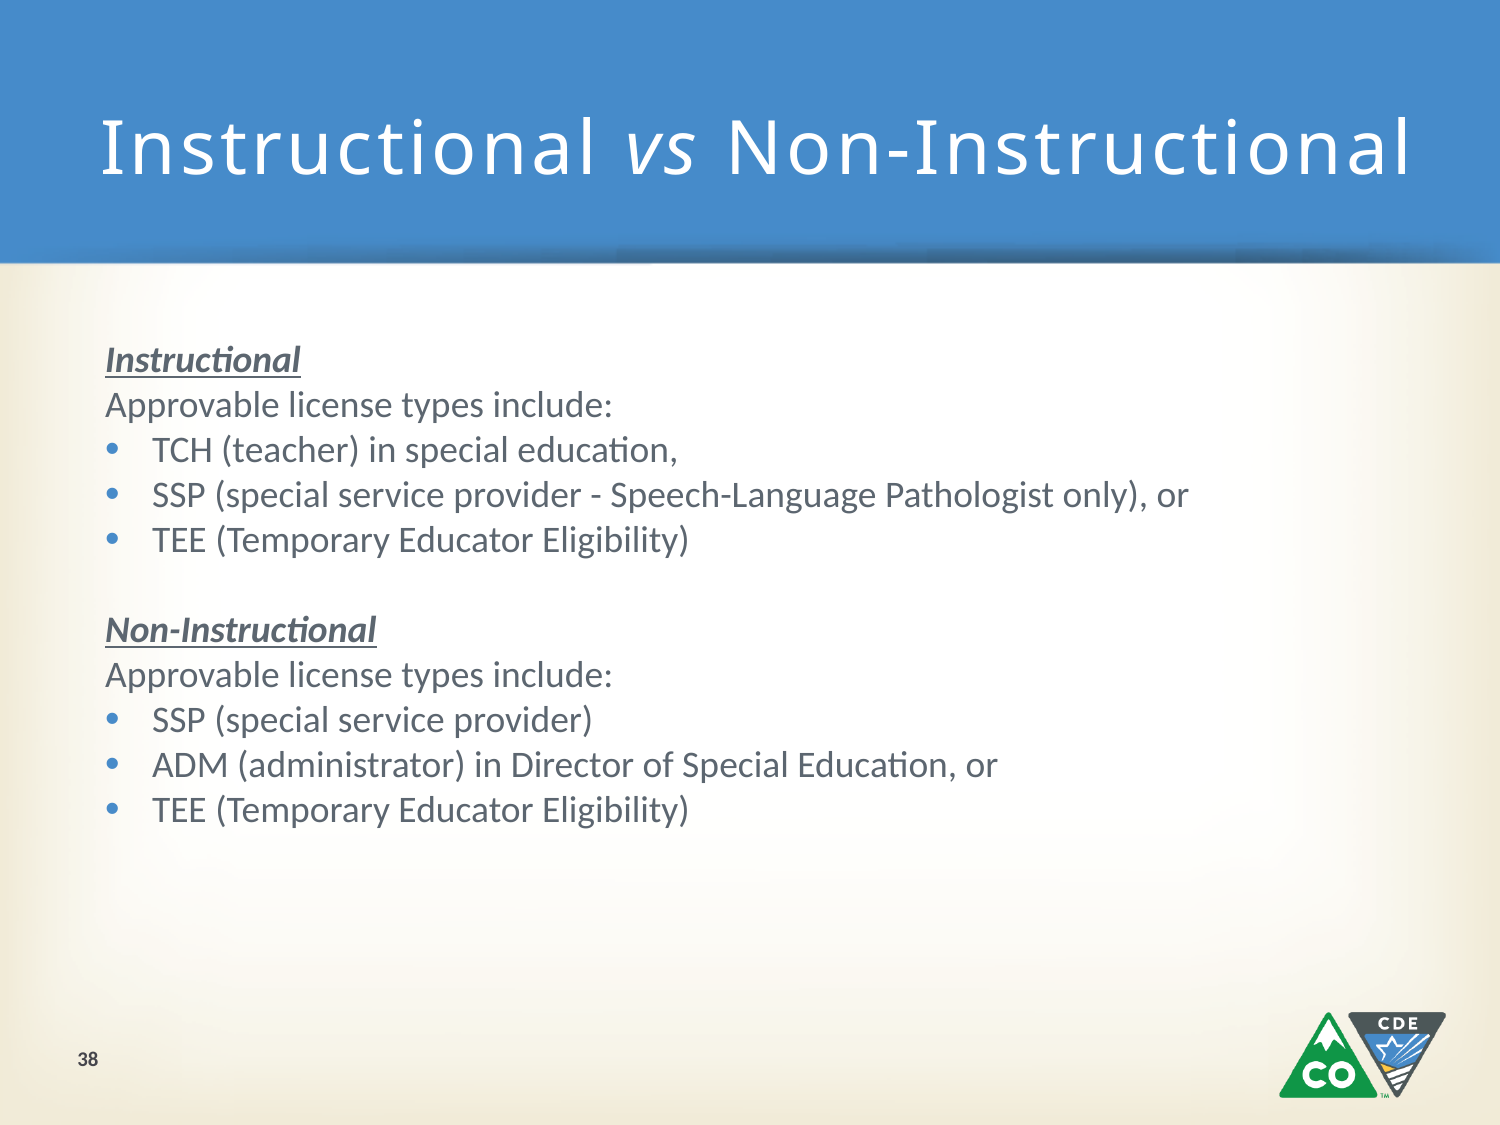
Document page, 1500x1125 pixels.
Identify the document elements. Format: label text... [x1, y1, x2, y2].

list Instructional Approvable license types include: TCH (teacher) in special education, SSP (special service provider - Speech-Language Pathologist only), or TEE (Temporary Educator Eligibility) Non-Instructional Approvable license types include: SSP (special service provider) ADM (administrator) in Director of Special Education, or TEE (Temporary Educator Eligibility) [90, 327, 1422, 875]
picture [0, 0, 1500, 1125]
footer 38 [62, 1027, 538, 1088]
title Instructional vs Non-Instructional [26, 58, 1487, 232]
